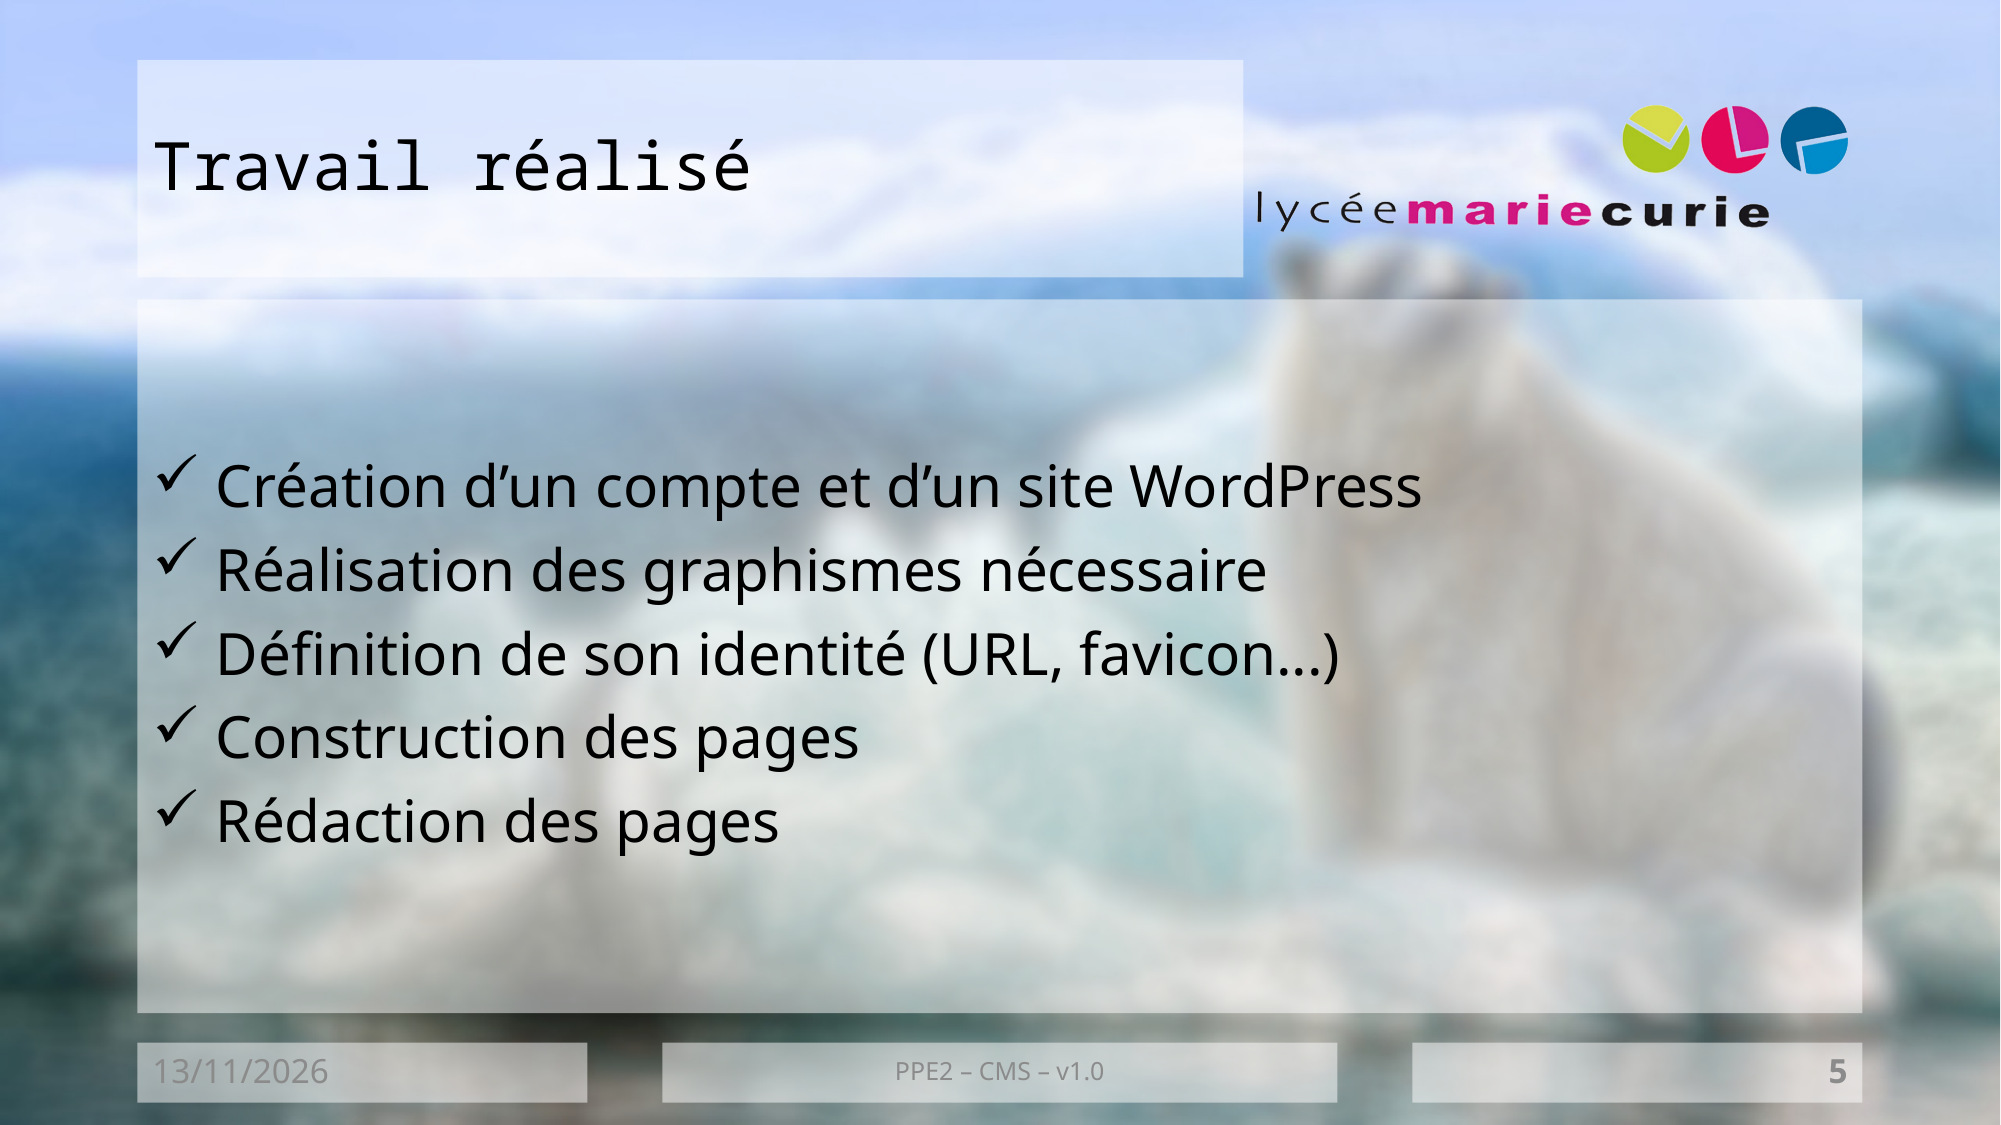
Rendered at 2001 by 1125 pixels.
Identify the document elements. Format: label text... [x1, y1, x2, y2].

footer PPE2 – CMS – v1.0 [662, 1042, 1338, 1103]
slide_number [137, 1042, 588, 1103]
slide_number 5 [1412, 1042, 1863, 1103]
list Création d’un compte et d’un site WordPress Réalisation des graphismes nécessaire Définition de son identité (URL, favicon...) Construction des pages Rédaction des pages [137, 299, 1863, 1014]
picture [0, 0, 2001, 1125]
title Travail réalisé [137, 59, 1244, 278]
